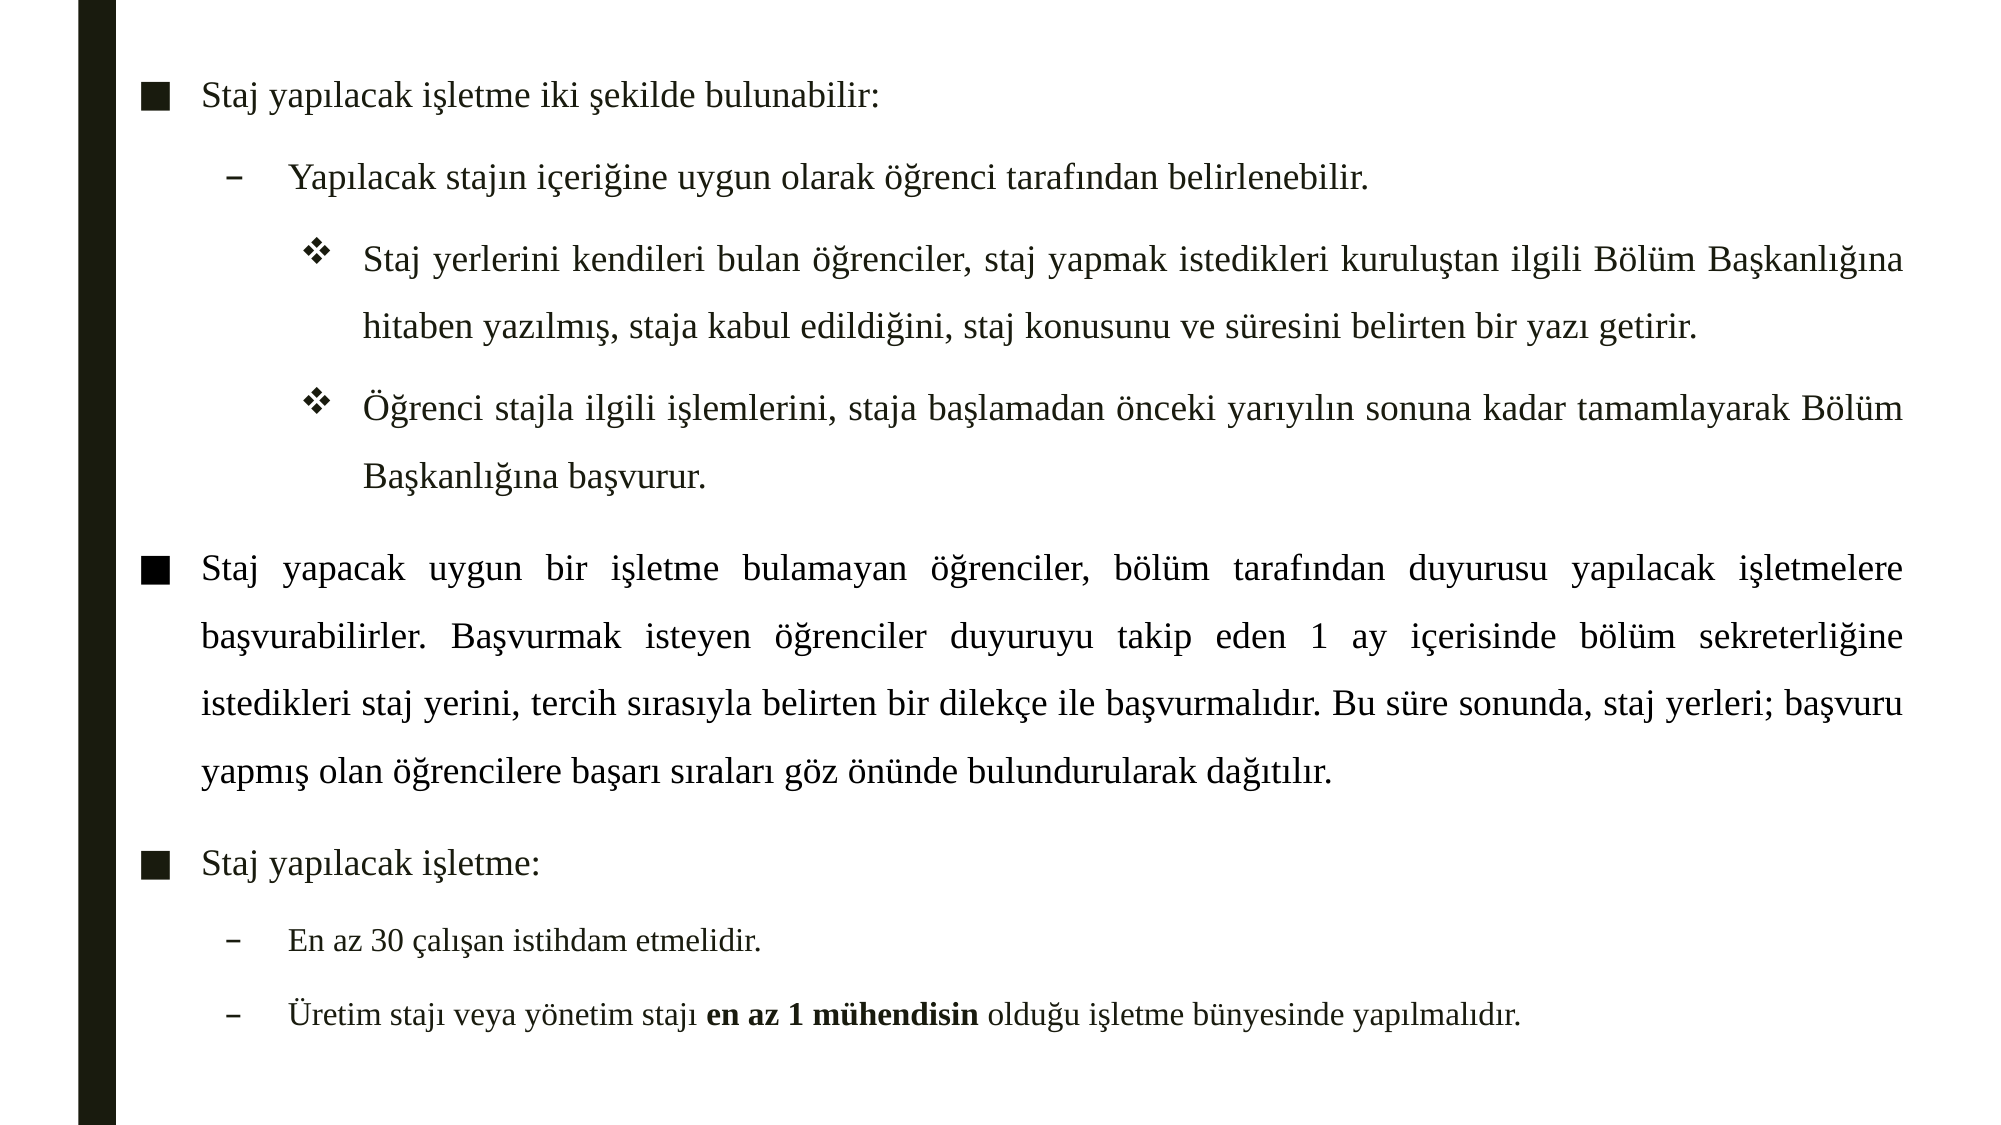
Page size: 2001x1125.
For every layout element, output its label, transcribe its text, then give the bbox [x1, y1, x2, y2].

list Staj yapılacak işletme iki şekilde bulunabilir: Yapılacak stajın içeriğine uygun olarak öğrenci tarafından belirlenebilir. Staj yerlerini kendileri bulan öğrenciler, staj yapmak istedikleri kuruluştan ilgili Bölüm Başkanlığına hitaben yazılmış, staja kabul edildiğini, staj konusunu ve süresini belirten bir yazı getirir. Öğrenci stajla ilgili işlemlerini, staja başlamadan önceki yarıyılın sonuna kadar tamamlayarak Bölüm Başkanlığına başvurur. Staj yapacak uygun bir işletme bulamayan öğrenciler, bölüm tarafından duyurusu yapılacak işletmelere başvurabilirler. Başvurmak isteyen öğrenciler duyuruyu takip eden 1 ay içerisinde bölüm sekreterliğine istedikleri staj yerini, tercih sırasıyla belirten bir dilekçe ile başvurmalıdır. Bu süre sonunda, staj yerleri; başvuru yapmış olan öğrencilere başarı sıraları göz önünde bulundurularak dağıtılır. Staj yapılacak işletme: En az 30 çalışan istihdam etmelidir. Üretim stajı veya yönetim stajı en az 1 mühendisin olduğu işletme bünyesinde yapılmalıdır. [123, 39, 1922, 1107]
